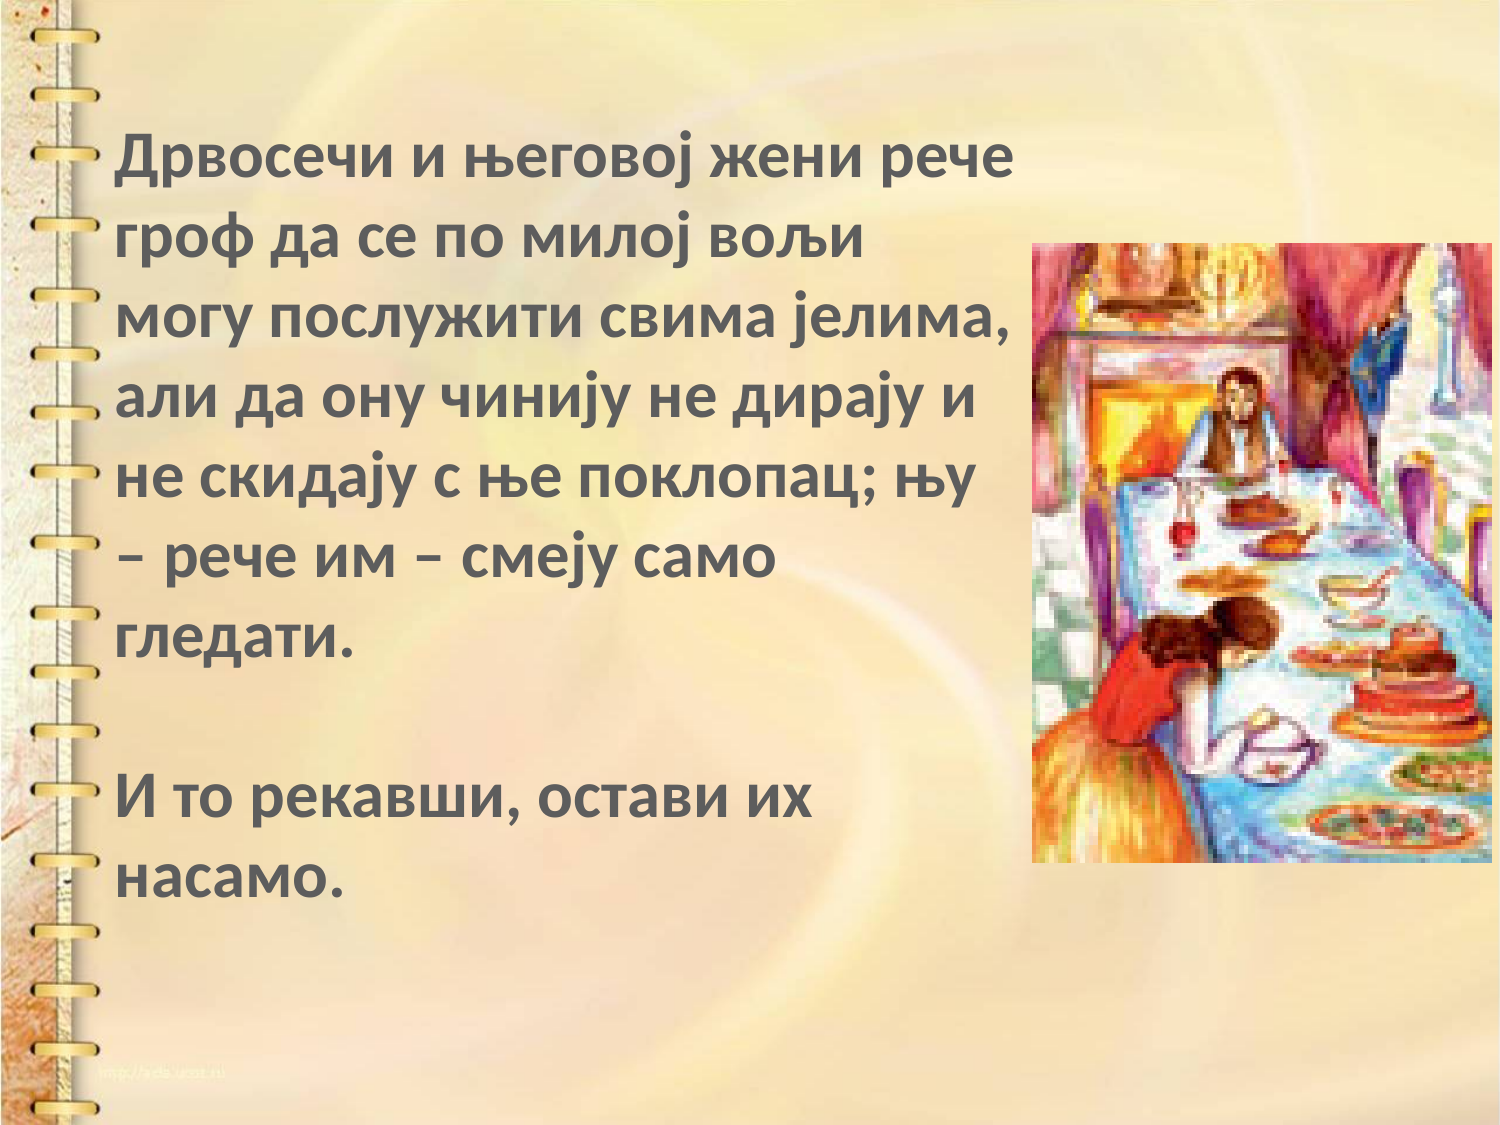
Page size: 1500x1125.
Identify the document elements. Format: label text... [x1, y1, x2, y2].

picture [0, 0, 1500, 1125]
text_box Дрвосечи и његовој жени рече гроф да се по милој вољи могу послужити свима јелима, али да ону чинију не дирају и не скидају с ње поклопац; њу – рече им – смеју само гледати. И то рекавши, остави их насамо. [100, 103, 1034, 918]
